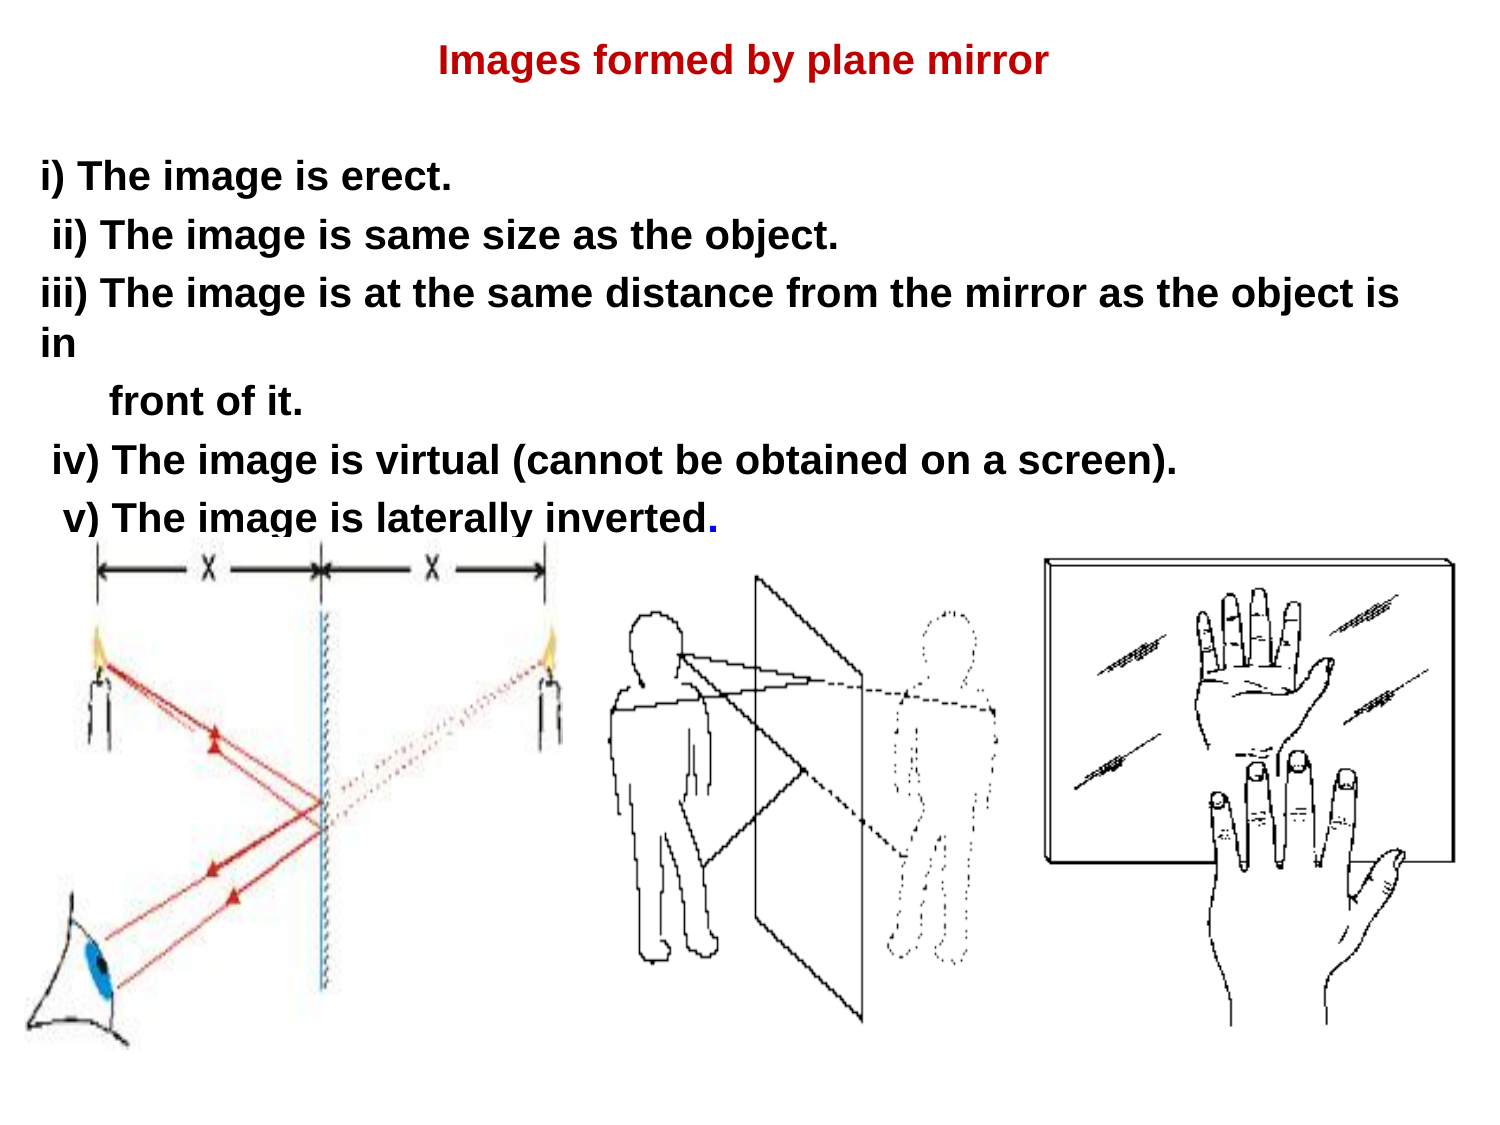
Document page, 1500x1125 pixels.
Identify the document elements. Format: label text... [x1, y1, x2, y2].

text_box Images formed by plane mirror i) The image is erect. ii) The image is same size as the object. iii) The image is at the same distance from the mirror as the object is in front of it. iv) The image is virtual (cannot be obtained on a screen). v) The image is laterally inverted. [24, 24, 1463, 1088]
picture [574, 537, 1476, 1051]
picture [24, 537, 563, 1051]
